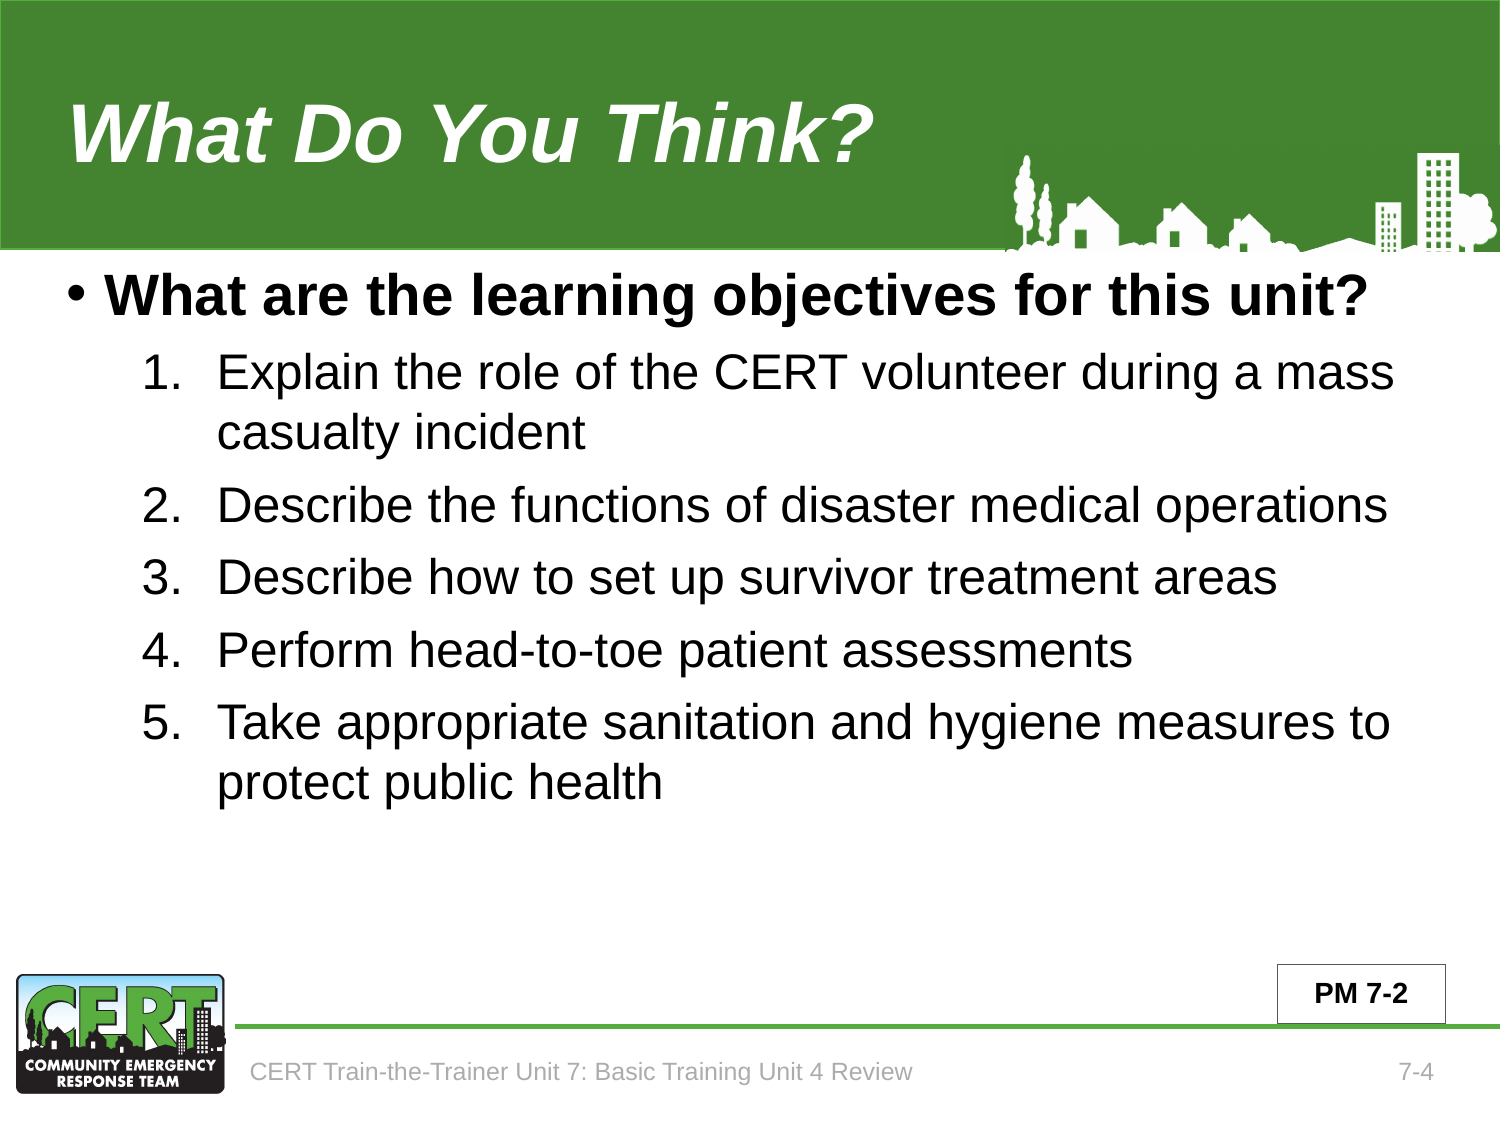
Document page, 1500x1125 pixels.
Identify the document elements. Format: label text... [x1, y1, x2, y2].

picture [15, 973, 226, 1094]
list CERT Train-the-Trainer Unit 7: Basic Training Unit 4 Review [234, 1047, 963, 1098]
list What are the learning objectives for this unit? Explain the role of the CERT volunteer during a mass casualty incident Describe the functions of disaster medical operations Describe how to set up survivor treatment areas Perform head-to-toe patient assessments Take appropriate sanitation and hygiene measures to protect public health [51, 249, 1449, 1034]
title Learning Objectives (Unit 4) [127, 172, 1080, 249]
text_box What Do You Think? [52, 51, 1005, 219]
picture [1005, 145, 1500, 252]
list 7-4 [1153, 1047, 1450, 1098]
list PM 7-2 [1277, 964, 1446, 1024]
